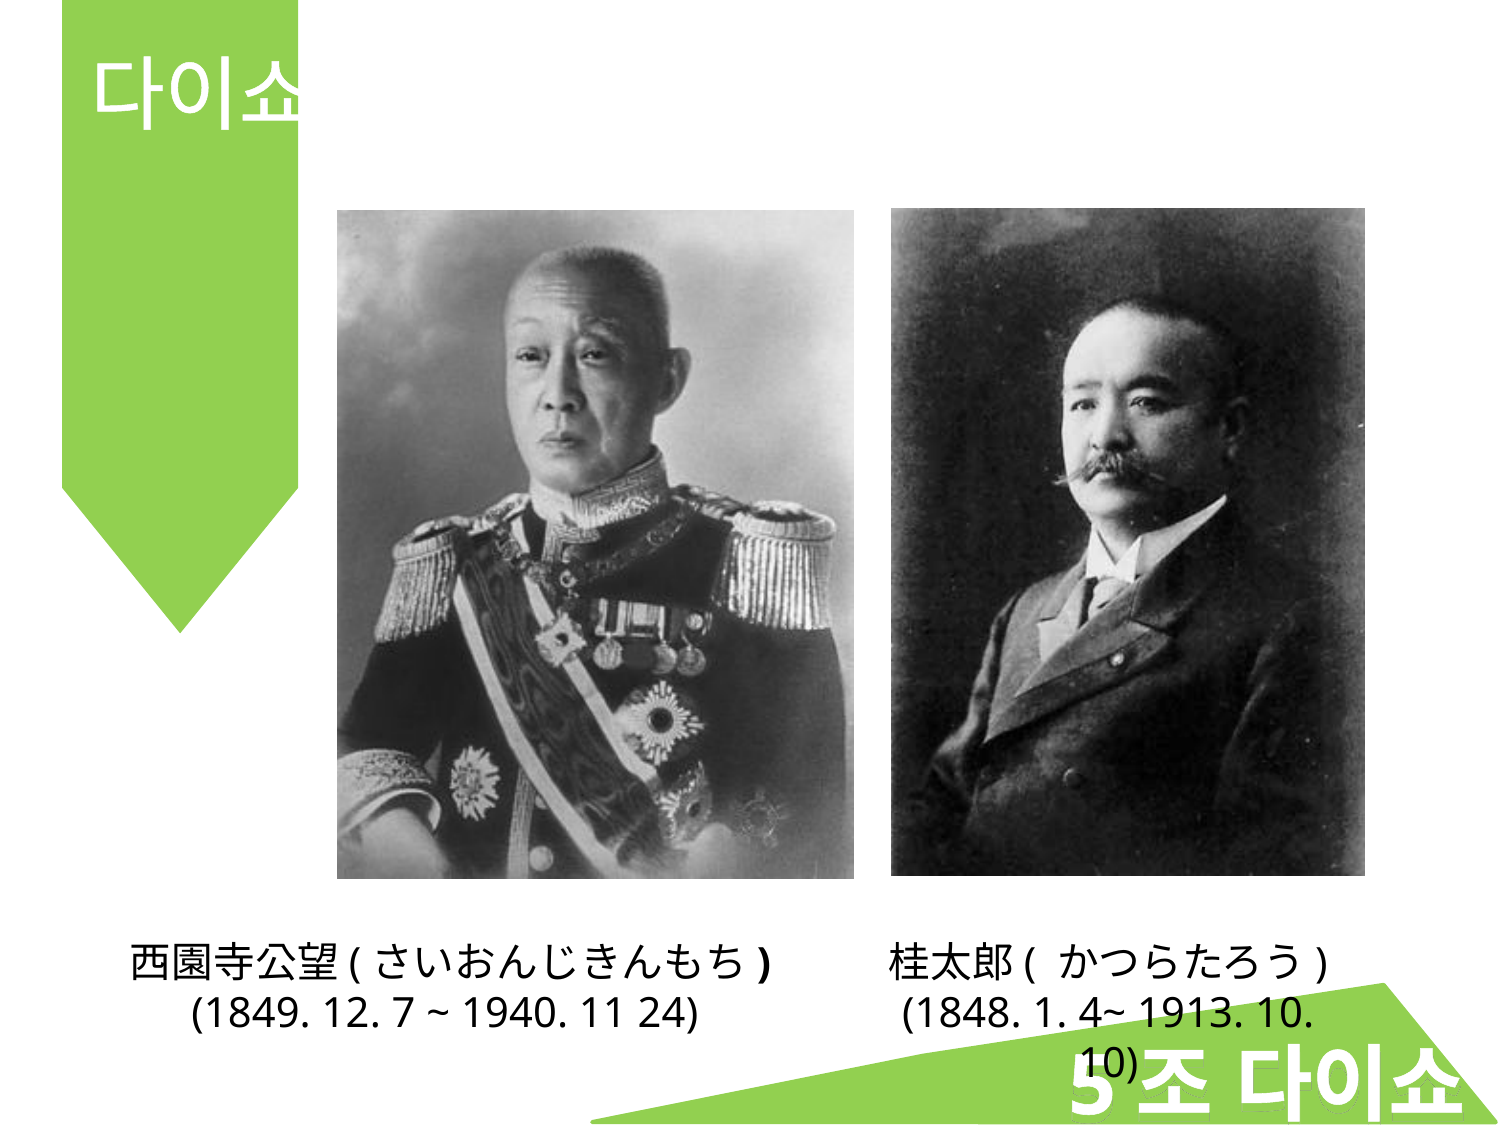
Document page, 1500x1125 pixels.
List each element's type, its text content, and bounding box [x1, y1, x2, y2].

text_box 西園寺公望(さいおんじきんもち) (1849. 12. 7 ~ 1940. 11 24) [41, 928, 839, 1044]
text_box 桂太郎( かつらたろう) (1848. 1. 4~ 1913. 10. 10) [856, 928, 1361, 1094]
title 다이쇼 정변 (제 1차 호헌운동, 1913) [35, 35, 1461, 223]
picture [336, 210, 855, 879]
picture [891, 207, 1365, 877]
